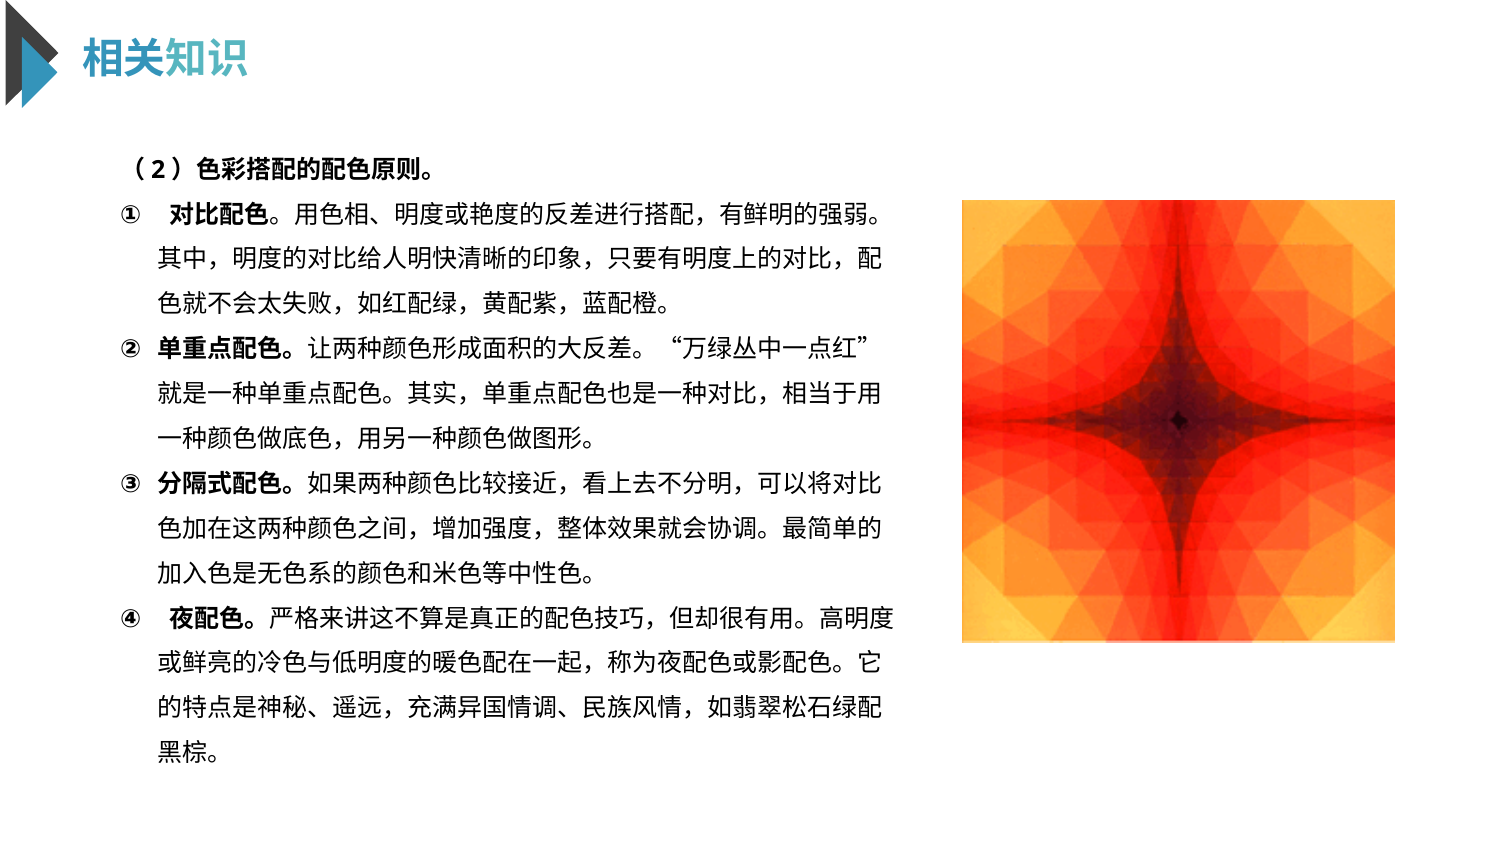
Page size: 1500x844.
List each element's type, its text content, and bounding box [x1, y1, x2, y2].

text_box [5, 0, 59, 106]
text_box （2）色彩搭配的配色原则。 对比配色。用色相、明度或艳度的反差进行搭配，有鲜明的强弱。其中，明度的对比给人明快清晰的印象，只要有明度上的对比，配色就不会太失败，如红配绿，黄配紫，蓝配橙。 单重点配色。让两种颜色形成面积的大反差。“万绿丛中一点红”就是一种单重点配色。其实，单重点配色也是一种对比，相当于用一种颜色做底色，用另一种颜色做图形。 分隔式配色。如果两种颜色比较接近，看上去不分明，可以将对比色加在这两种颜色之间，增加强度，整体效果就会协调。最简单的加入色是无色系的颜色和米色等中性色。 夜配色。严格来讲这不算是真正的配色技巧，但却很有用。高明度或鲜亮的冷色与低明度的暖色配在一起，称为夜配色或影配色。它的特点是神秘、遥远，充满异国情调、民族风情，如翡翠松石绿配黑棕。 [120, 138, 904, 767]
text_box 相关知识 [82, 31, 250, 83]
text_box [21, 36, 58, 108]
picture [962, 200, 1395, 643]
